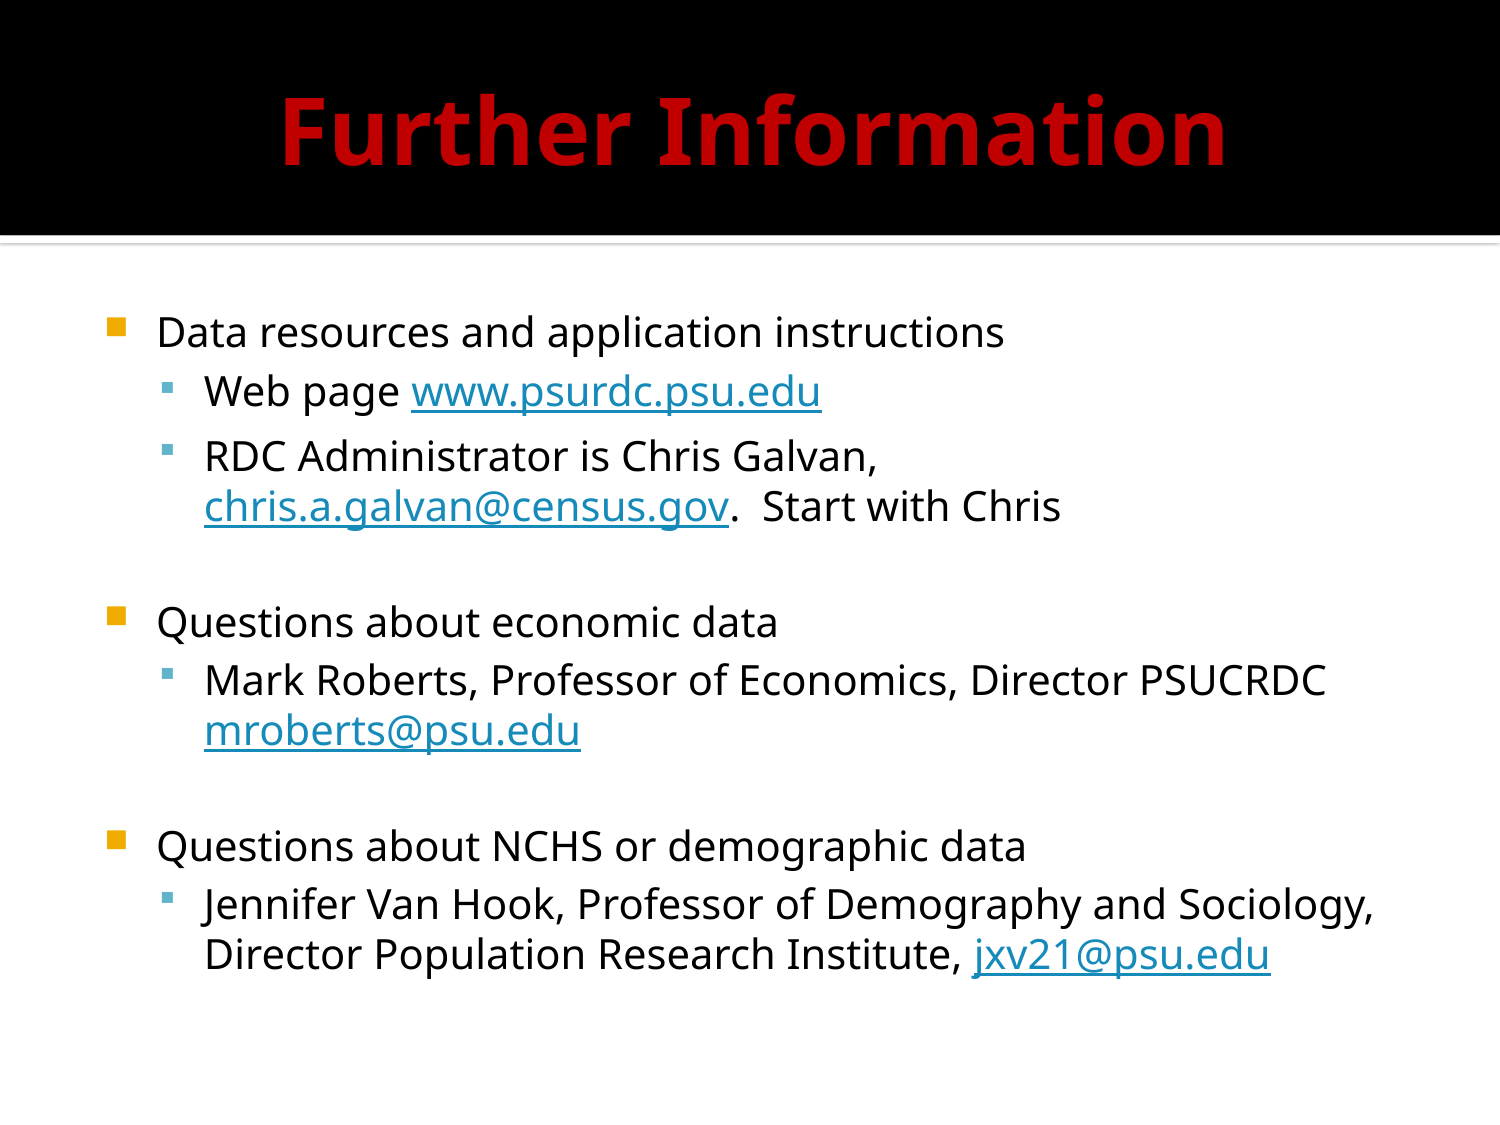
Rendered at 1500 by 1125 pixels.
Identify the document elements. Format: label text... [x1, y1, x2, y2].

title Further Information [75, 25, 1425, 231]
list Data resources and application instructions Web page www.psurdc.psu.edu RDC Administrator is Chris Galvan, chris.a.galvan@census.gov. Start with Chris Questions about economic data Mark Roberts, Professor of Economics, Director PSUCRDC mroberts@psu.edu Questions about NCHS or demographic data Jennifer Van Hook, Professor of Demography and Sociology, Director Population Research Institute, jxv21@psu.edu [75, 291, 1425, 1050]
